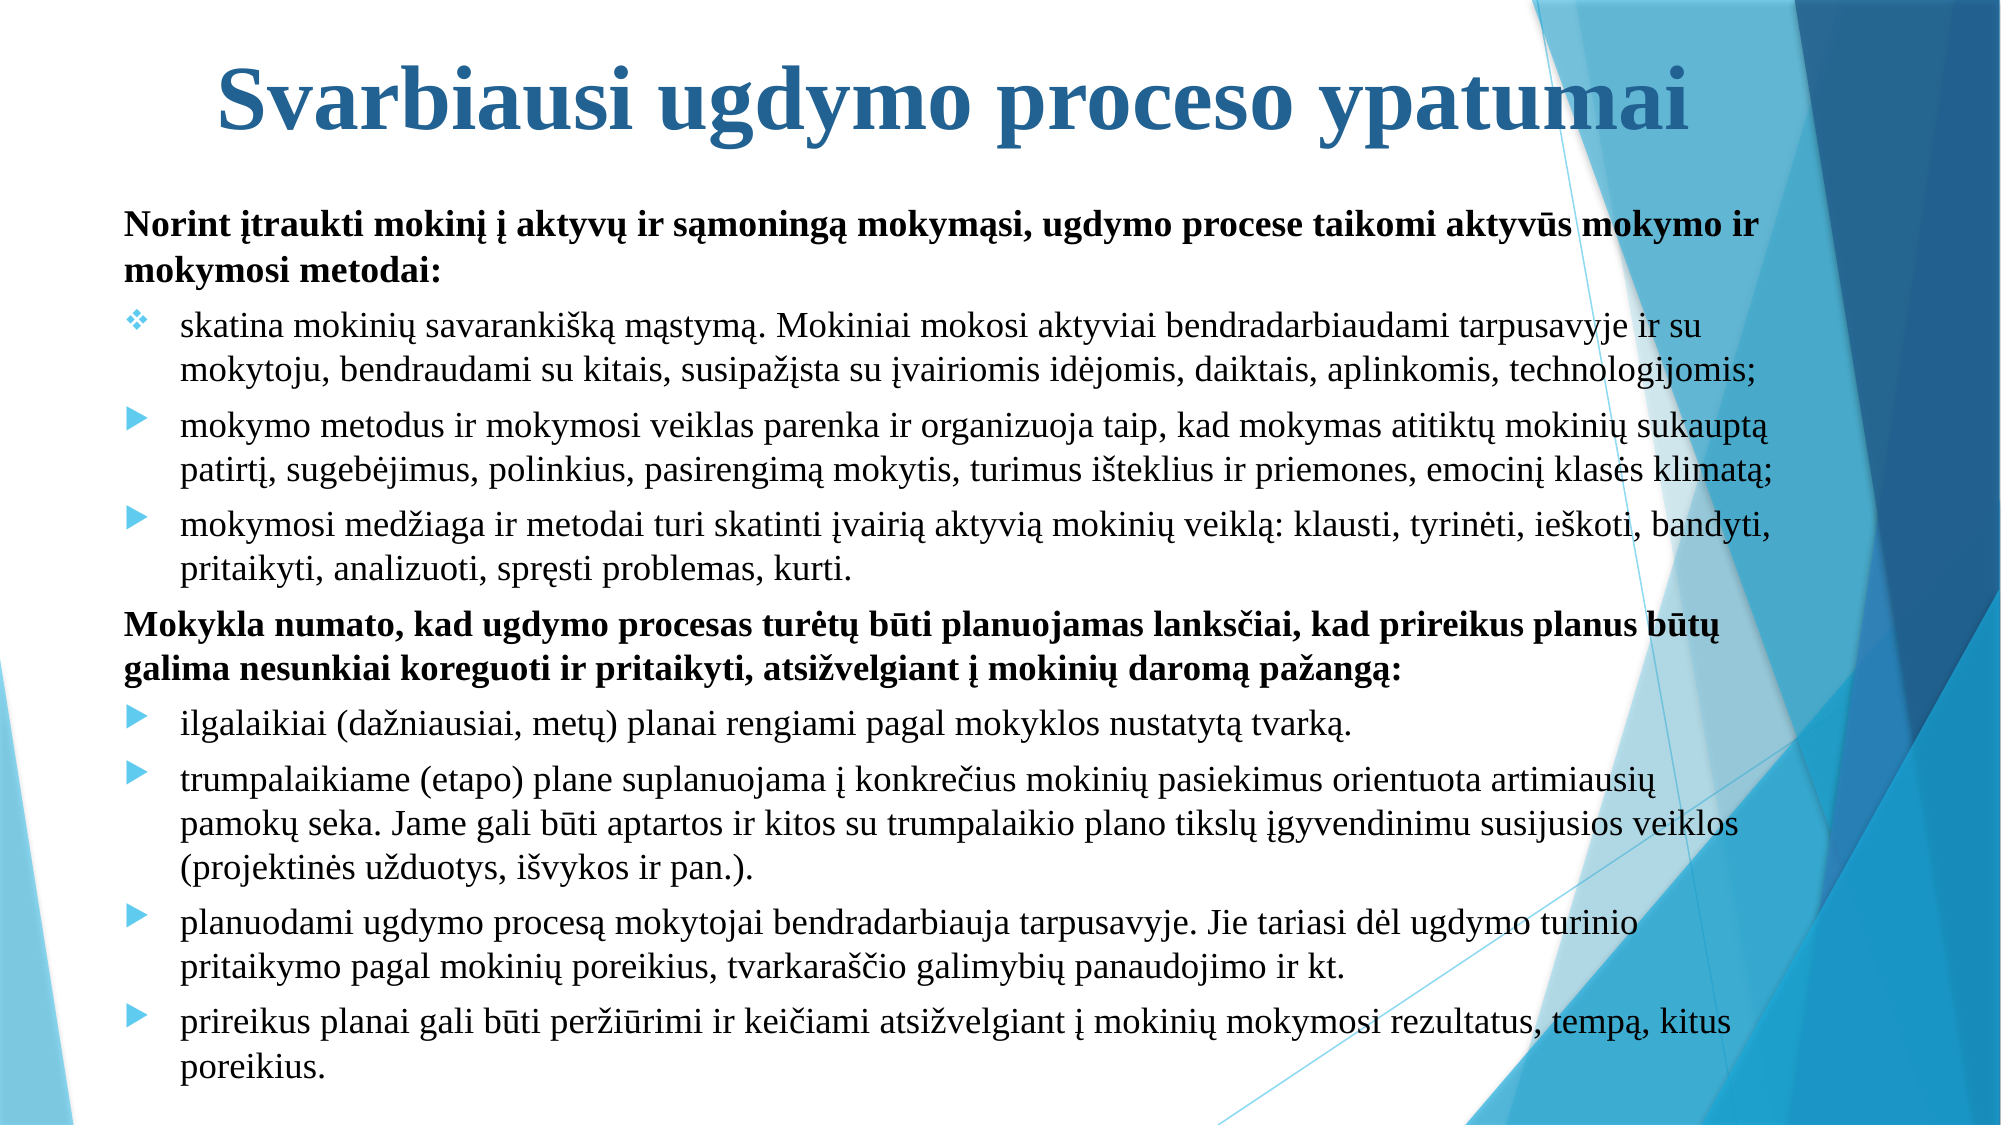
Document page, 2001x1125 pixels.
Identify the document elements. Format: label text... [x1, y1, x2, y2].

list Norint įtraukti mokinį į aktyvų ir sąmoningą mokymąsi, ugdymo procese taikomi aktyvūs mokymo ir mokymosi metodai: skatina mokinių savarankišką mąstymą. Mokiniai mokosi aktyviai bendradarbiaudami tarpusavyje ir su mokytoju, bendraudami su kitais, susipažįsta su įvairiomis idėjomis, daiktais, aplinkomis, technologijomis; mokymo metodus ir mokymosi veiklas parenka ir organizuoja taip, kad mokymas atitiktų mokinių sukauptą patirtį, sugebėjimus, polinkius, pasirengimą mokytis, turimus išteklius ir priemones, emocinį klasės klimatą; mokymosi medžiaga ir metodai turi skatinti įvairią aktyvią mokinių veiklą: klausti, tyrinėti, ieškoti, bandyti, pritaikyti, analizuoti, spręsti problemas, kurti. Mokykla numato, kad ugdymo procesas turėtų būti planuojamas lanksčiai, kad prireikus planus būtų galima nesunkiai koreguoti ir pritaikyti, atsižvelgiant į mokinių daromą pažangą: ilgalaikiai (dažniausiai, metų) planai rengiami pagal mokyklos nustatytą tvarką. trumpalaikiame (etapo) plane suplanuojama į konkrečius mokinių pasiekimus orientuota artimiausių pamokų seka. Jame gali būti aptartos ir kitos su trumpalaikio plano tikslų įgyvendinimu susijusios veiklos (projektinės užduotys, išvykos ir pan.). planuodami ugdymo procesą mokytojai bendradarbiauja tarpusavyje. Jie tariasi dėl ugdymo turinio pritaikymo pagal mokinių poreikius, tvarkaraščio galimybių panaudojimo ir kt. prireikus planai gali būti peržiūrimi ir keičiami atsižvelgiant į mokinių mokymosi rezultatus, tempą, kitus poreikius. [108, 155, 1800, 1125]
title Svarbiausi ugdymo proceso ypatumai [155, 30, 1754, 155]
